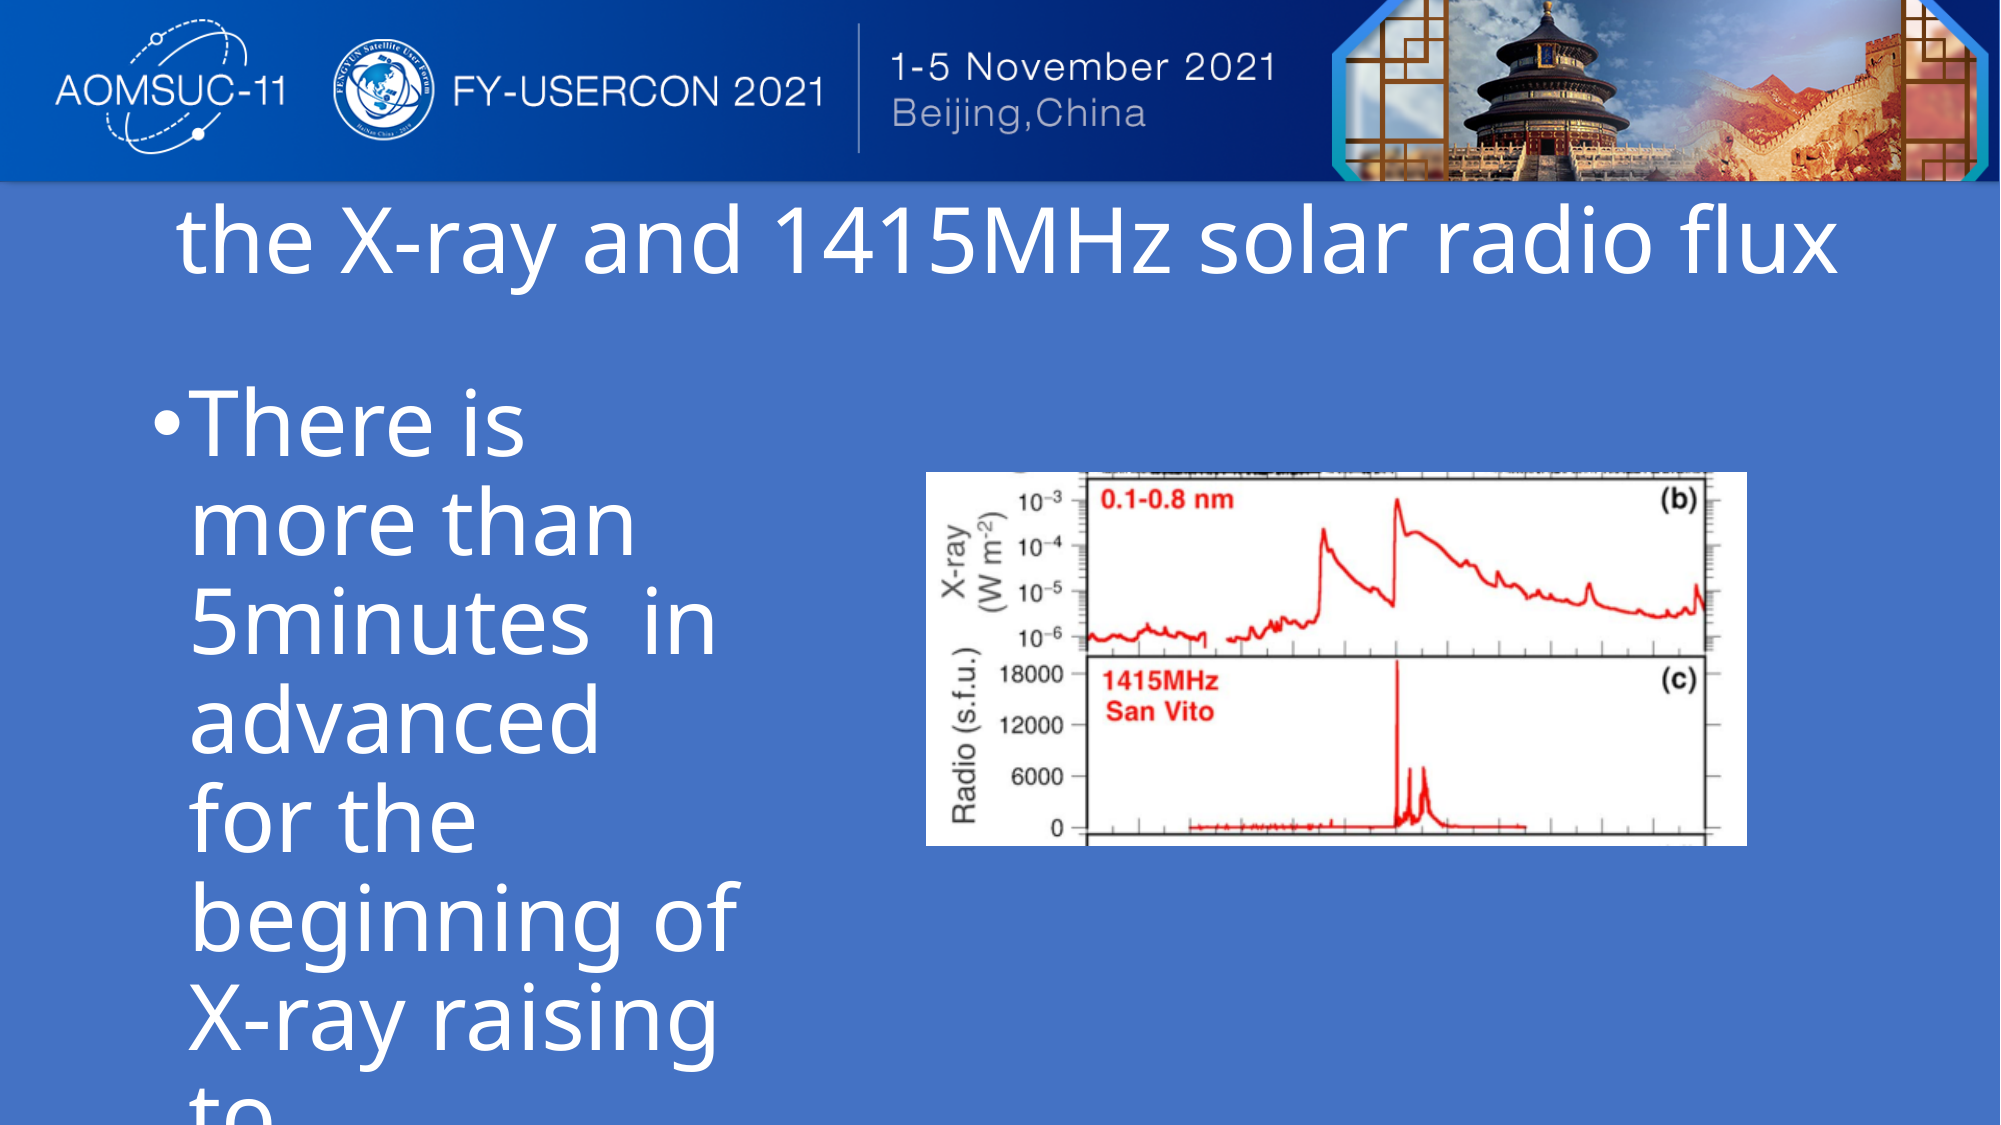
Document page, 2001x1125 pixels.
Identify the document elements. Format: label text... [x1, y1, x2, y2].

picture [0, 0, 1999, 217]
picture [926, 472, 1747, 846]
title the X-ray and 1415MHz solar radio flux [136, 217, 1862, 353]
list There is more than 5minutes in advanced for the beginning of X-ray raising to interfering event. [136, 370, 762, 883]
